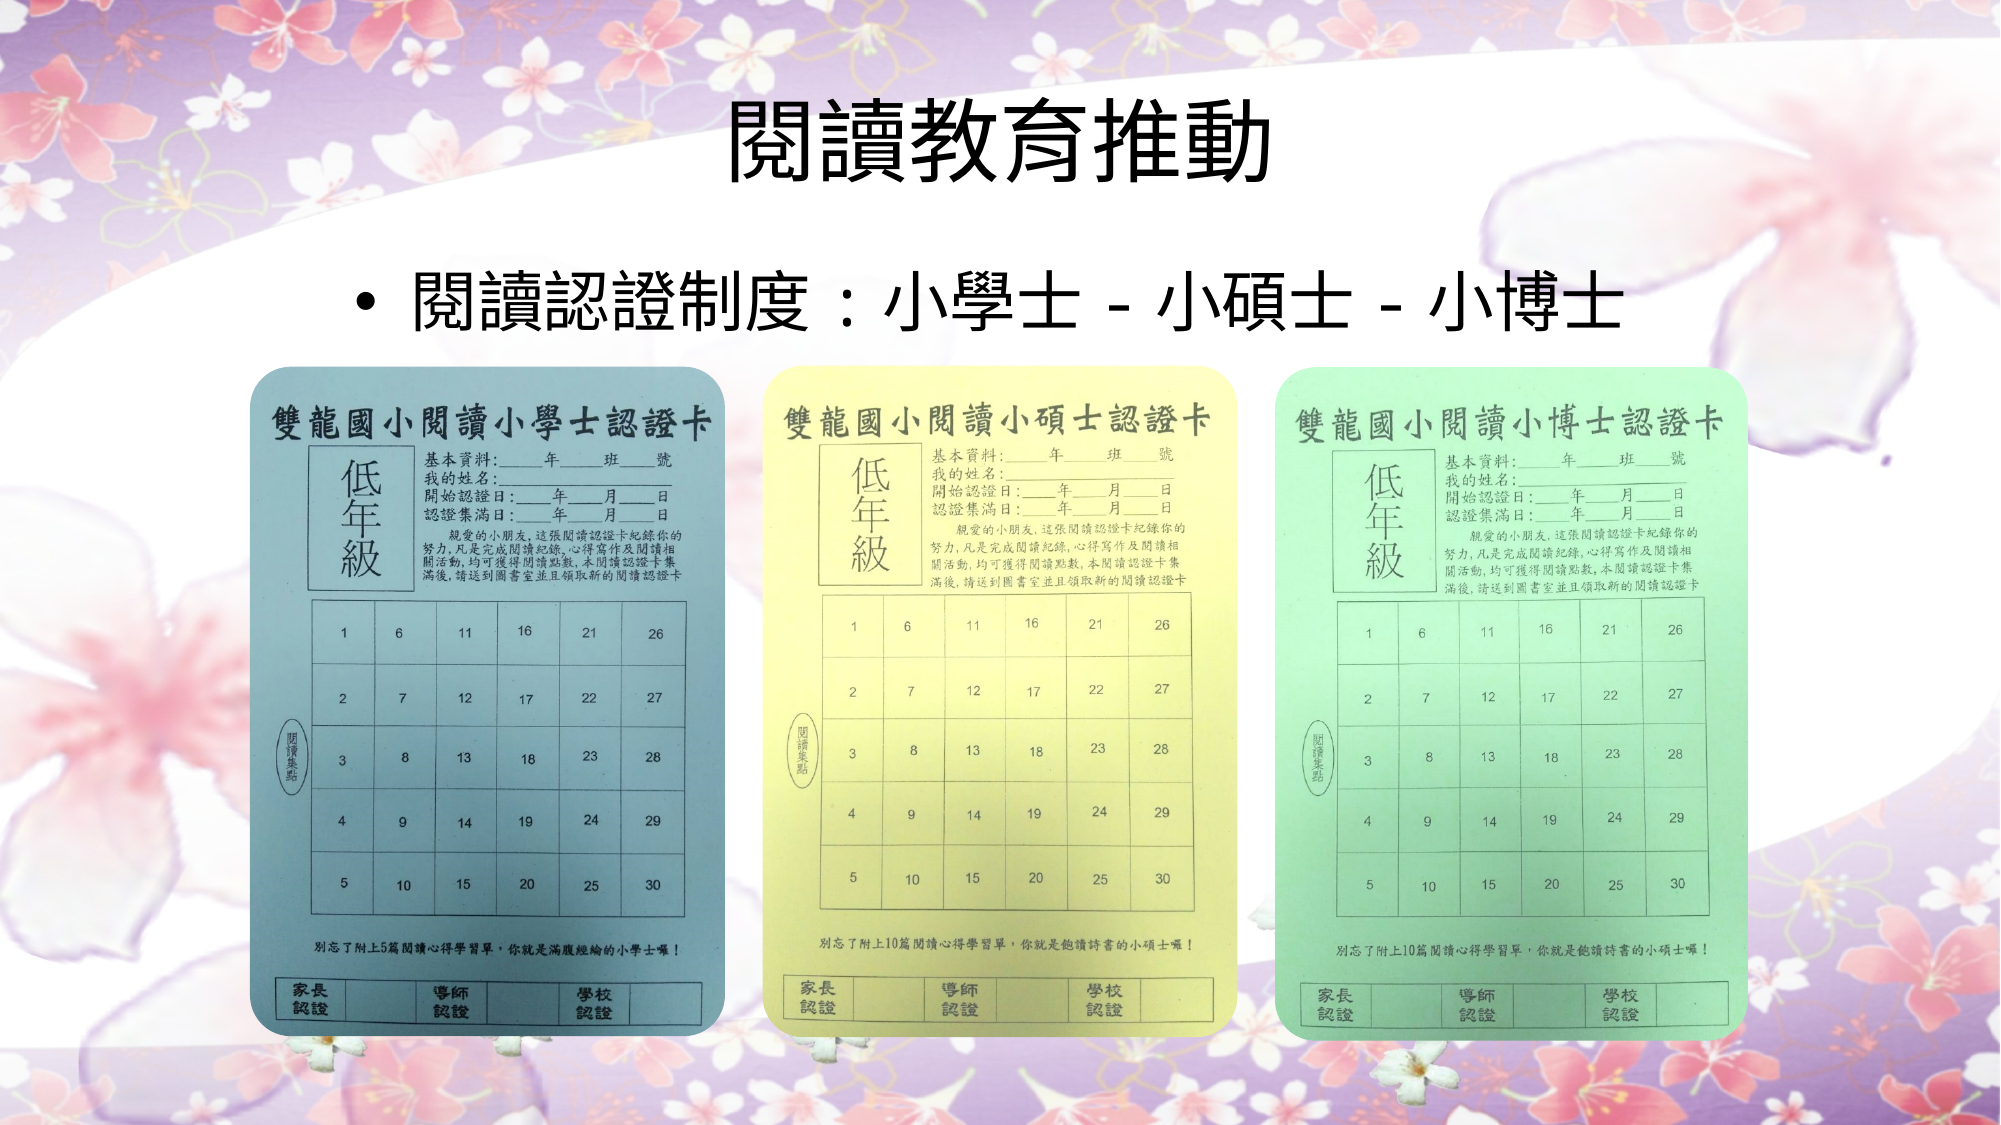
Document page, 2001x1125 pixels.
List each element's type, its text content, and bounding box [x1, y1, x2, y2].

picture [0, 0, 2001, 1125]
list 閱讀認證制度:小學士-小碩士-小博士 [339, 212, 1730, 869]
title 閱讀教育推動 [99, 45, 1900, 233]
